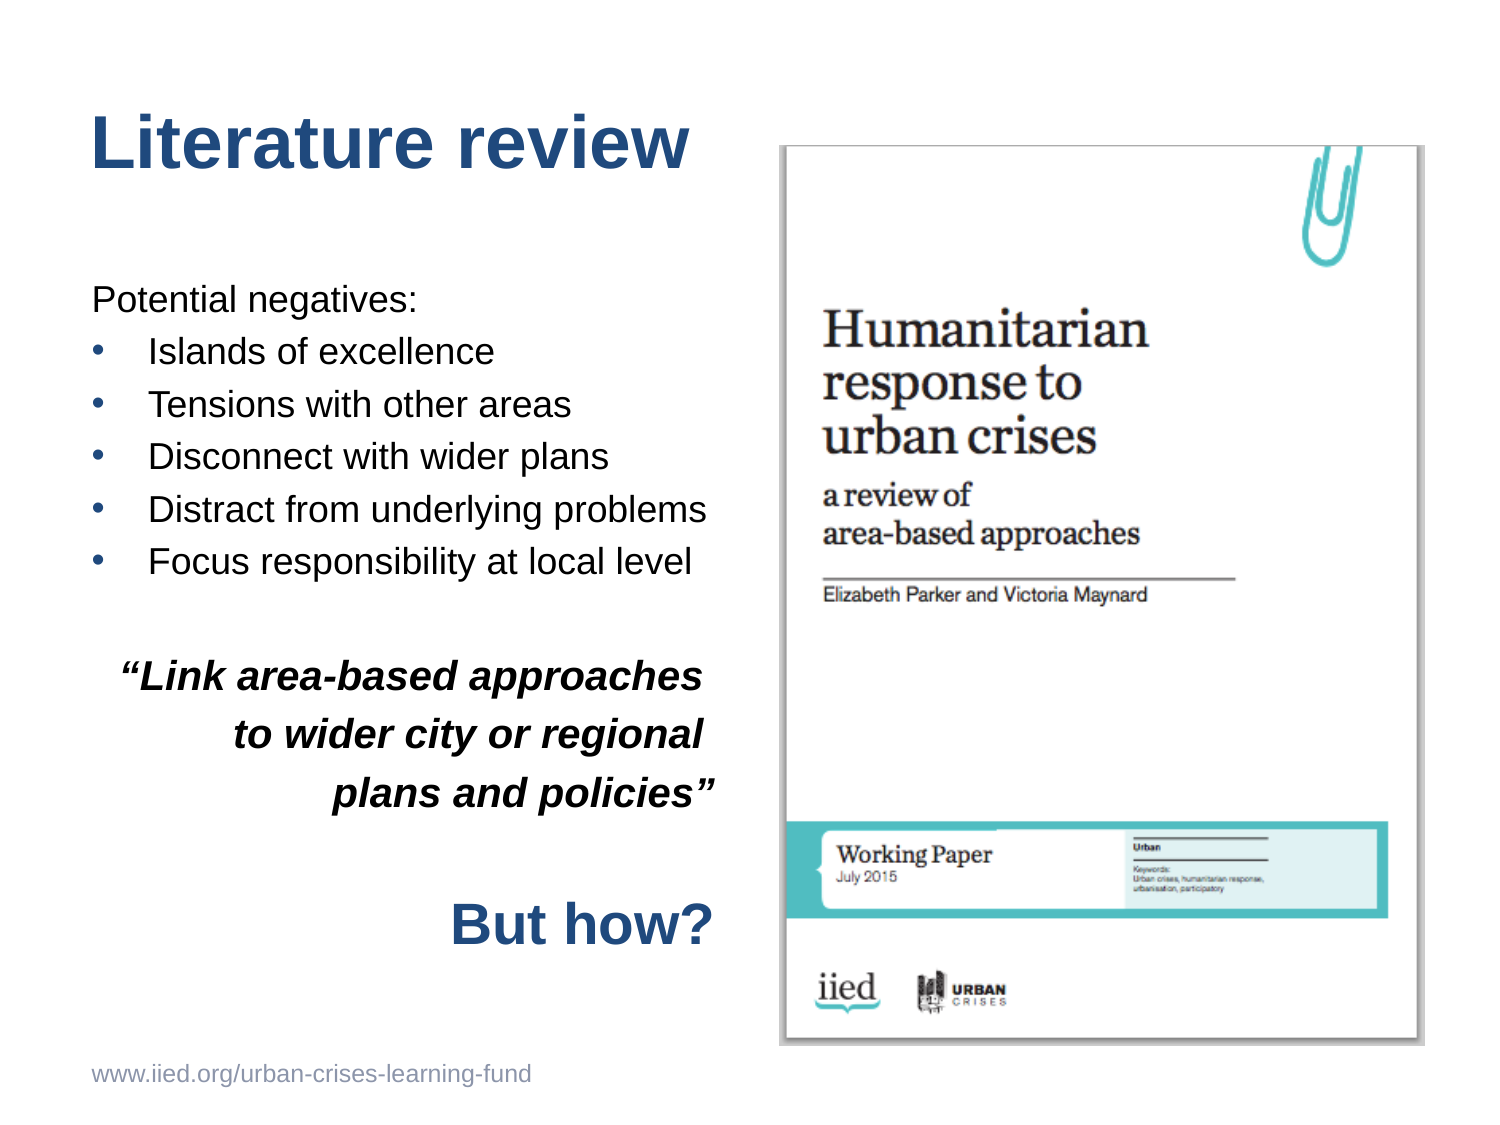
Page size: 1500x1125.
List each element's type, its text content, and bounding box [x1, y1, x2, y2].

list Potential negatives: Islands of excellence Tensions with other areas Disconnect with wider plans Distract from underlying problems Focus responsibility at local level “Link area-based approaches to wider city or regional plans and policies” But how? [76, 267, 731, 1012]
picture [779, 144, 1426, 1046]
title Literature review [75, 45, 1425, 233]
footer www.iied.org/urban-crises-learning-fund [76, 1042, 836, 1103]
